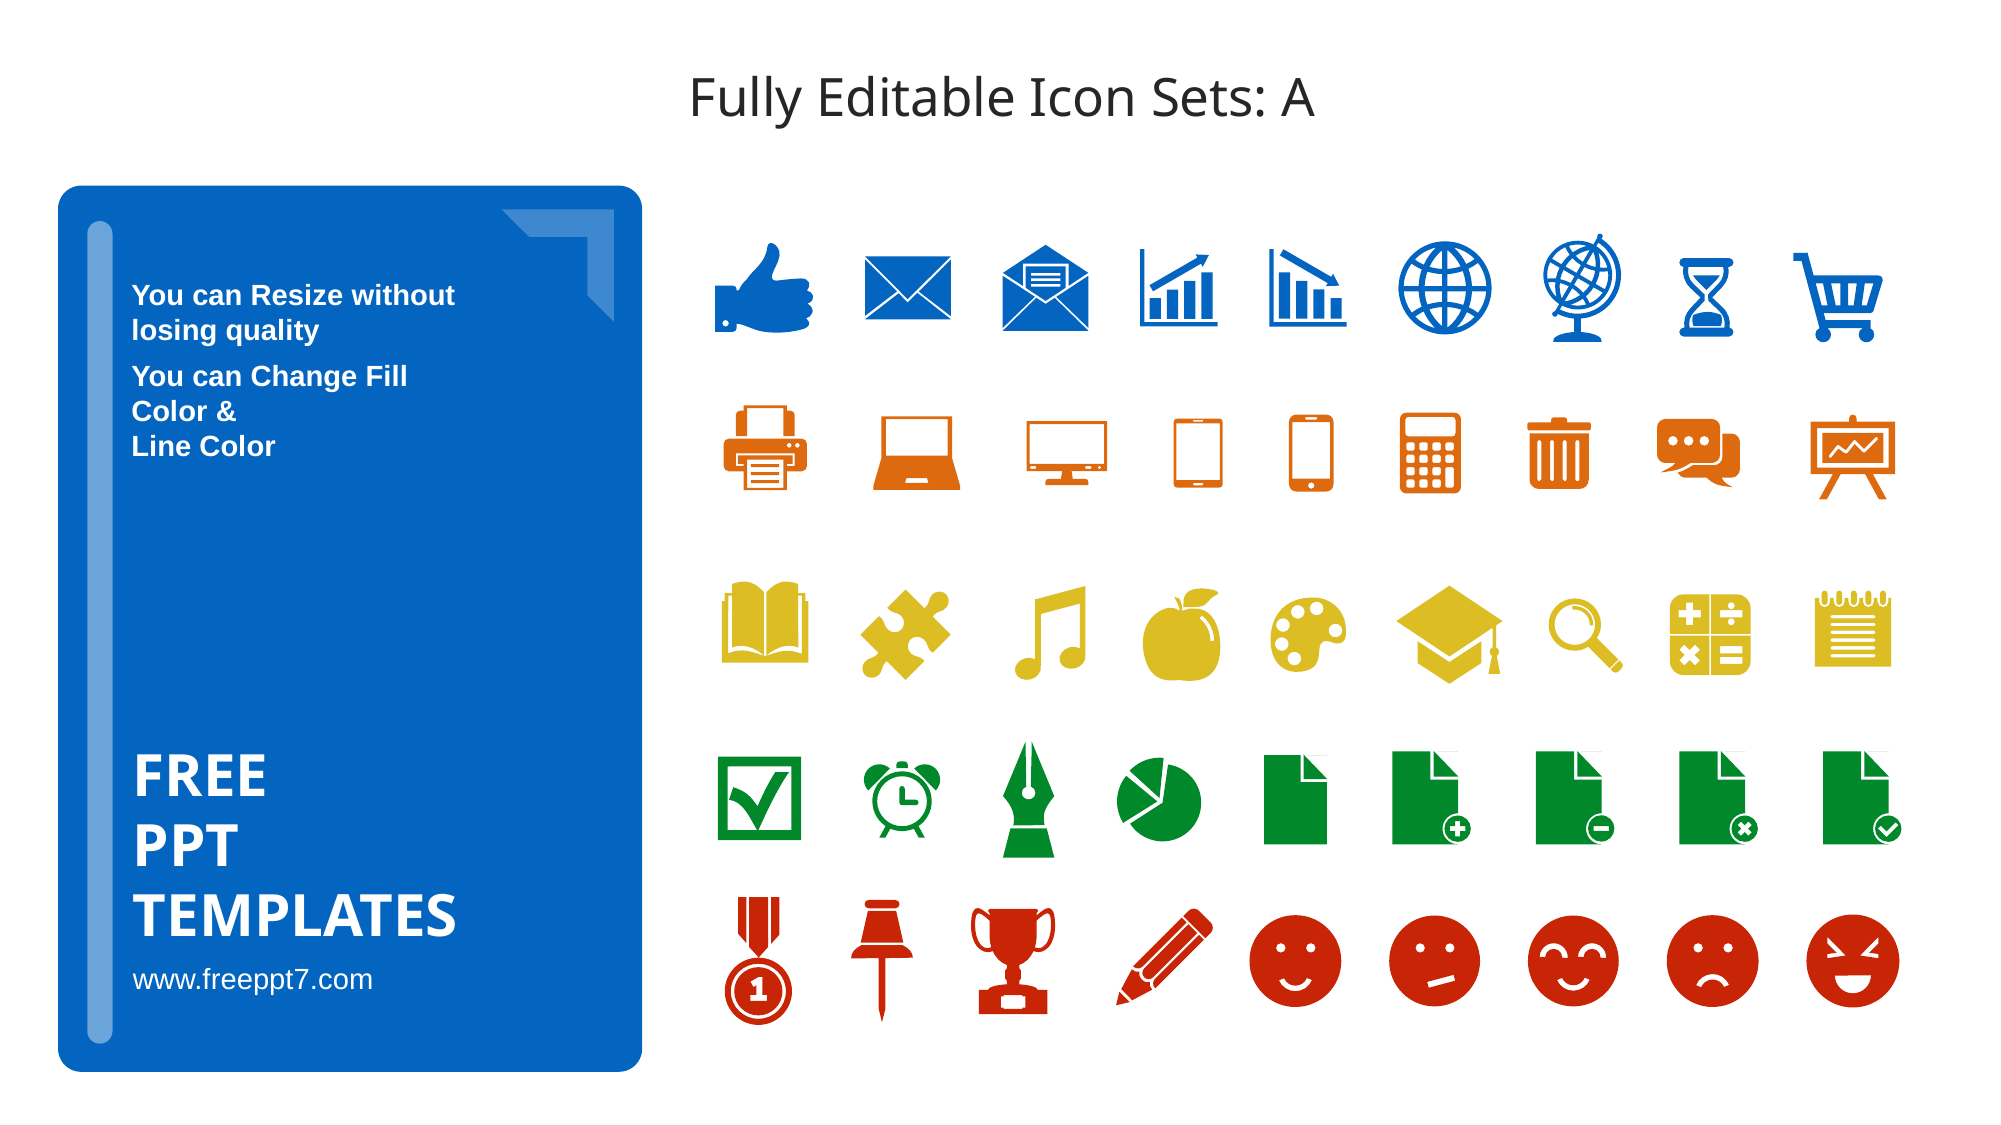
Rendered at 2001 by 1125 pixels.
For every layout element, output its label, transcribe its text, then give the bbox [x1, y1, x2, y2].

text_box [1677, 255, 1736, 339]
text_box [1262, 752, 1330, 846]
text_box [1654, 416, 1742, 490]
text_box [1397, 410, 1464, 496]
text_box [1024, 418, 1110, 488]
text_box [713, 240, 816, 335]
text_box [1808, 412, 1898, 502]
text_box [1677, 749, 1760, 847]
text_box [1000, 243, 1091, 333]
text_box [1820, 749, 1904, 847]
text_box [1114, 755, 1204, 844]
text_box [858, 587, 953, 682]
text_box [1804, 912, 1902, 1010]
text_box [1525, 415, 1593, 492]
text_box [1396, 239, 1494, 337]
text_box [1000, 739, 1057, 860]
text_box [1387, 913, 1483, 1009]
text_box [1268, 595, 1349, 674]
text_box [861, 759, 943, 840]
text_box [716, 755, 803, 842]
text_box [871, 414, 963, 492]
text_box [1247, 913, 1344, 1010]
text_box [968, 906, 1058, 1017]
text_box [1546, 596, 1625, 675]
text_box [1171, 416, 1225, 490]
text_box [1533, 749, 1617, 847]
text_box [1541, 231, 1624, 344]
text_box [1390, 749, 1473, 847]
text_box [1812, 588, 1894, 669]
text_box [1525, 913, 1621, 1009]
text_box [1286, 412, 1336, 494]
text_box [849, 897, 915, 1025]
text_box [719, 579, 811, 665]
list Fully Editable Icon Sets: A [52, 19, 1953, 140]
text_box [1138, 247, 1220, 329]
text_box [721, 403, 810, 493]
text_box [1667, 592, 1753, 678]
text_box [862, 254, 953, 322]
text_box [1394, 583, 1505, 686]
text_box [1013, 583, 1088, 682]
text_box [1114, 906, 1215, 1008]
text_box [1140, 586, 1223, 683]
text_box [1791, 250, 1885, 345]
text_box [1664, 913, 1761, 1010]
text_box [1267, 247, 1349, 329]
text_box [722, 895, 795, 1027]
